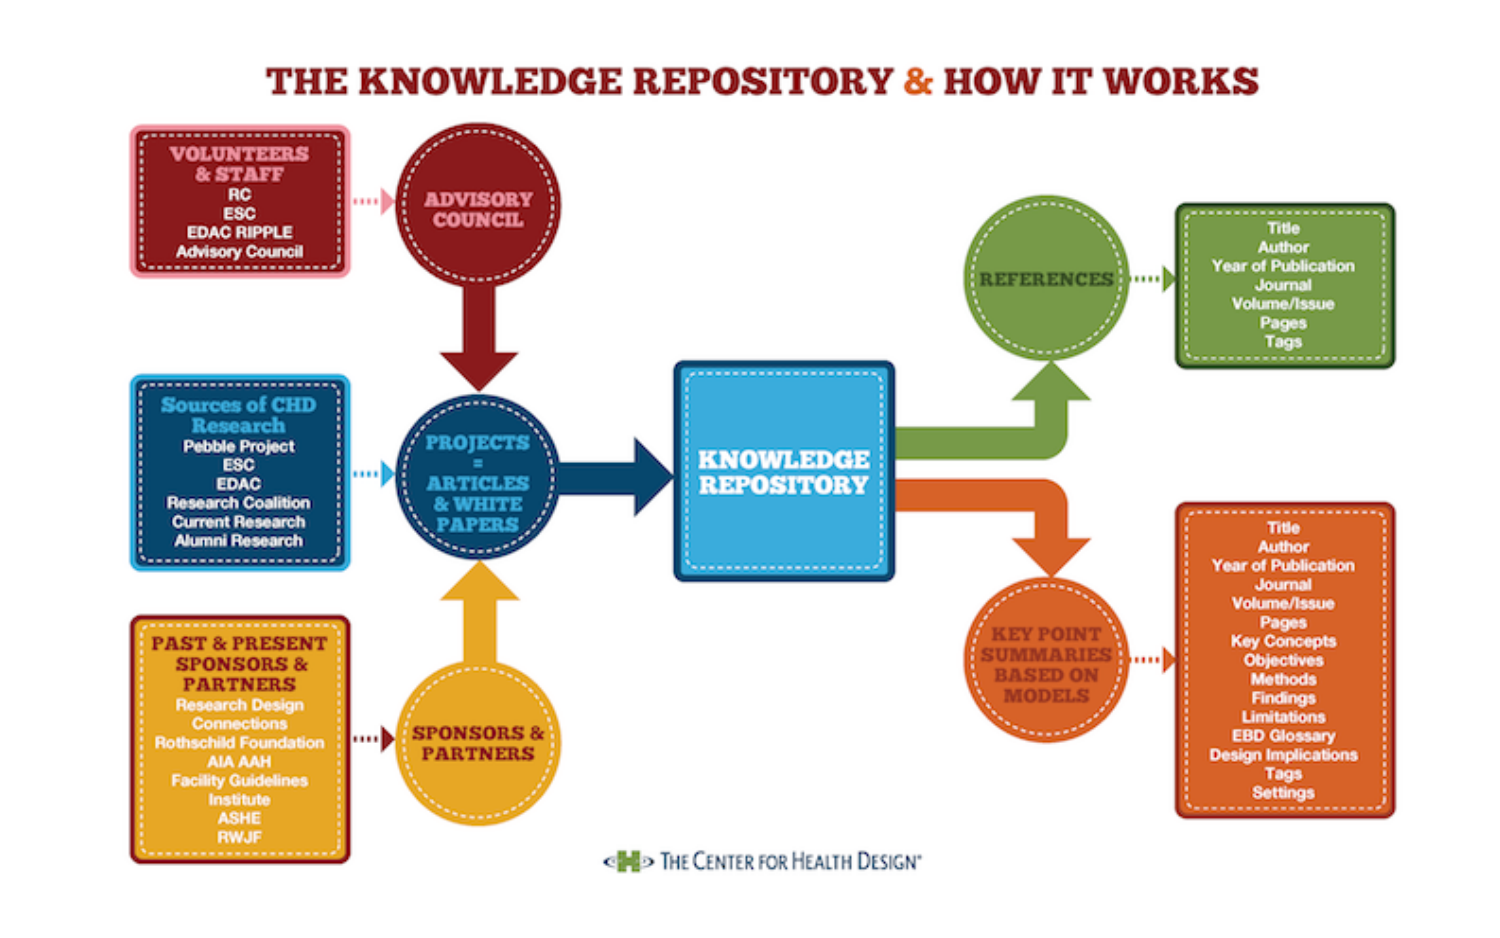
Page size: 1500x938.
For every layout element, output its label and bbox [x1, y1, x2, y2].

picture [101, 43, 1426, 901]
